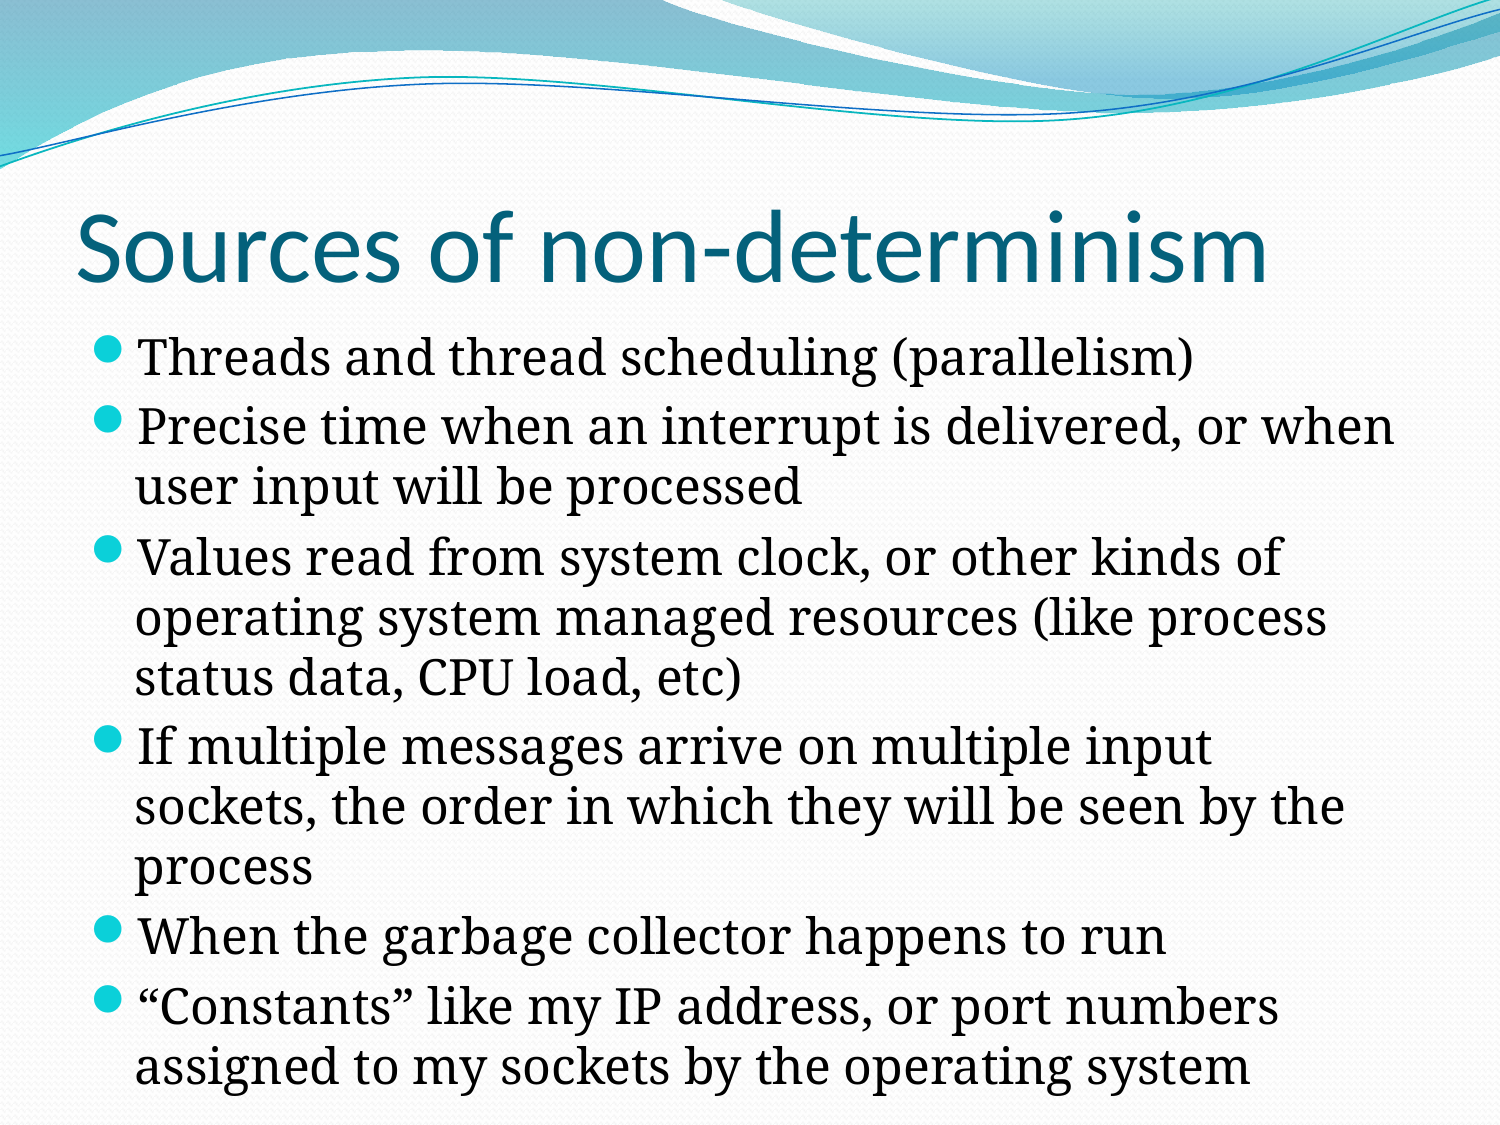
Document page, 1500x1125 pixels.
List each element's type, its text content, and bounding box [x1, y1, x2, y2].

title Sources of non-determinism [74, 115, 1426, 304]
list Threads and thread scheduling (parallelism) Precise time when an interrupt is delivered, or when user input will be processed Values read from system clock, or other kinds of operating system managed resources (like process status data, CPU load, etc) If multiple messages arrive on multiple input sockets, the order in which they will be seen by the process When the garbage collector happens to run “Constants” like my IP address, or port numbers assigned to my sockets by the operating system [74, 317, 1426, 1038]
